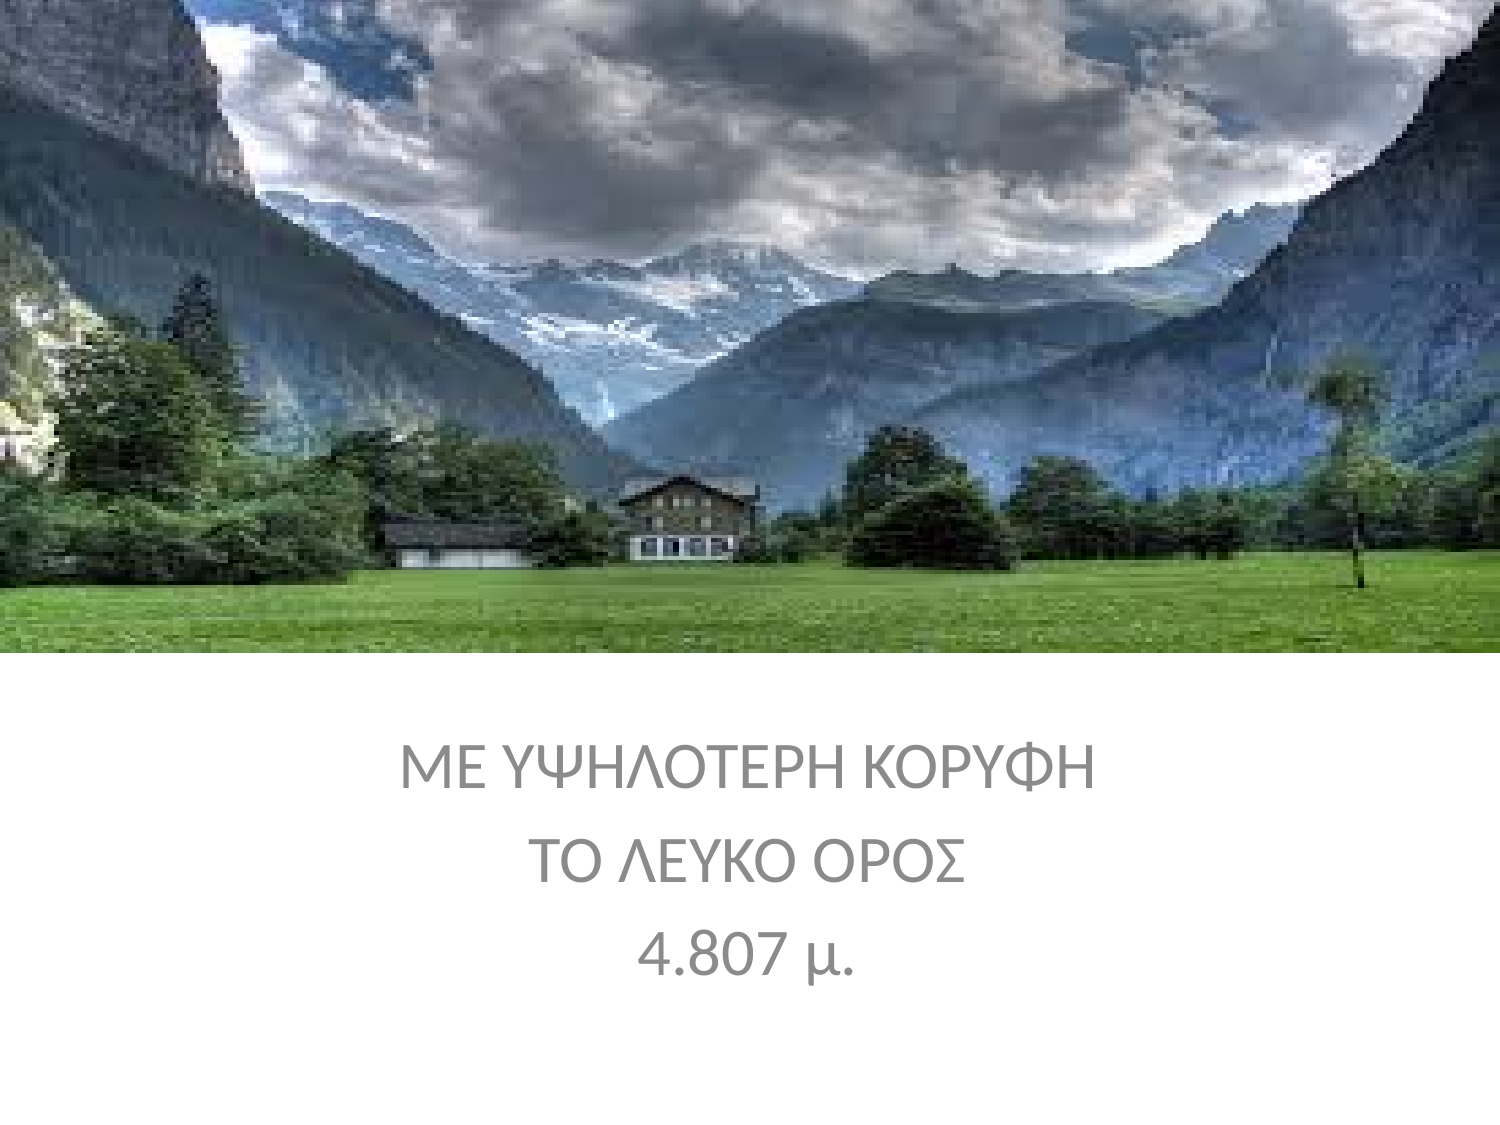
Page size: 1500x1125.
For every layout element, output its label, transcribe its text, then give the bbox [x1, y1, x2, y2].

picture [0, 0, 1500, 653]
subtitle ΜΕ ΥΨΗΛΟΤΕΡΗ ΚΟΡΥΦΗ ΤΟ ΛΕΥΚΟ ΟΡΟΣ 4.807 μ. [222, 714, 1273, 1003]
